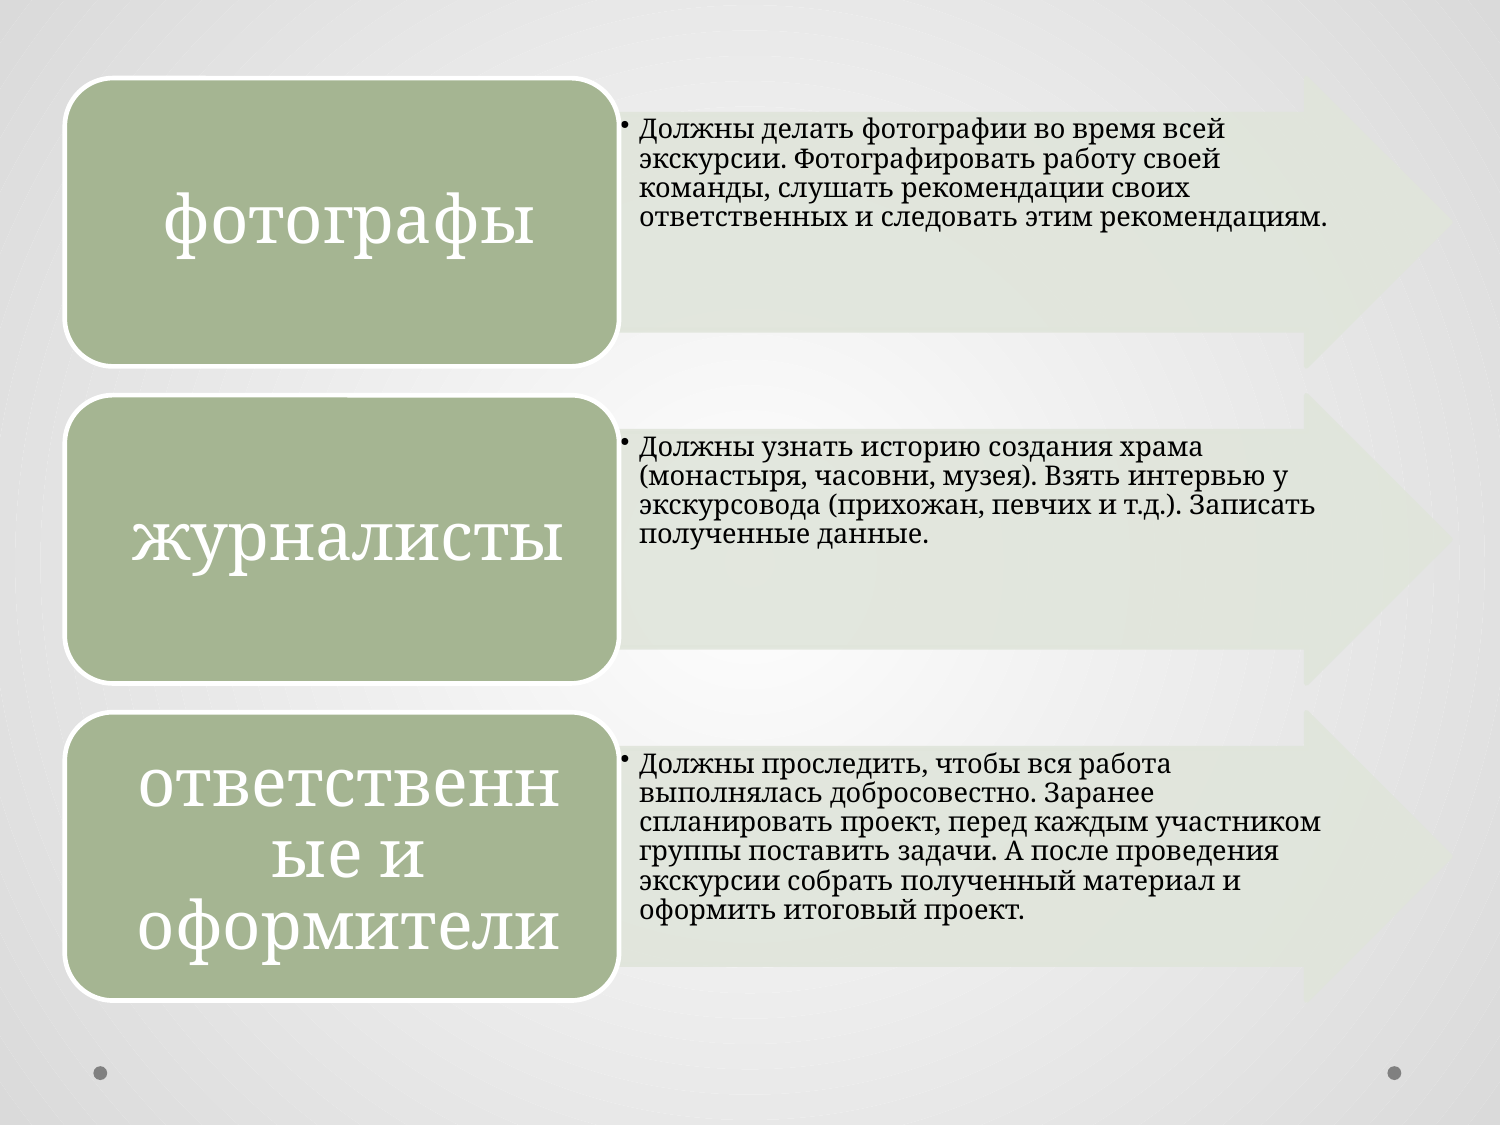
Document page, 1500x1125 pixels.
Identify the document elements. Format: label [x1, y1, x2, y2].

list [64, 77, 1451, 1001]
